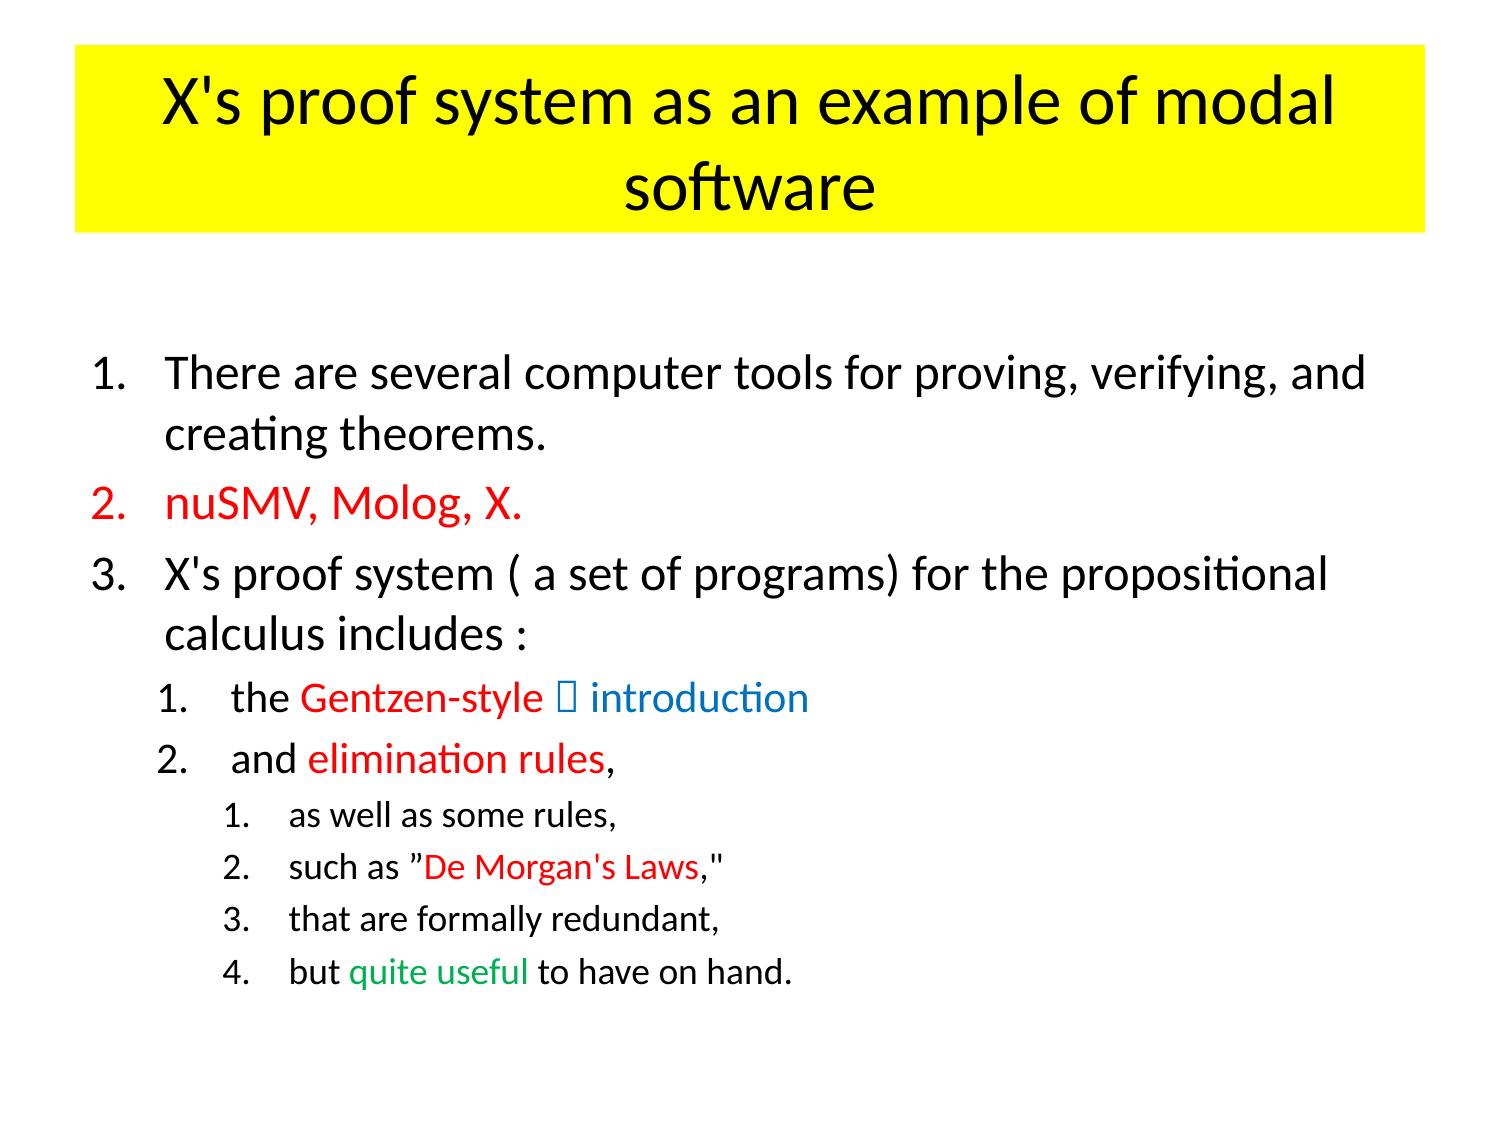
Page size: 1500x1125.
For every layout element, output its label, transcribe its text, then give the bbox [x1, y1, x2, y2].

title X's proof system as an example of modal software [75, 45, 1425, 233]
list There are several computer tools for proving, verifying, and creating theorems. nuSMV, Molog, X. X's proof system ( a set of programs) for the propositional calculus includes : the Gentzen-style  introduction and elimination rules, as well as some rules, such as ”De Morgan's Laws," that are formally redundant, but quite useful to have on hand. [75, 262, 1425, 1005]
